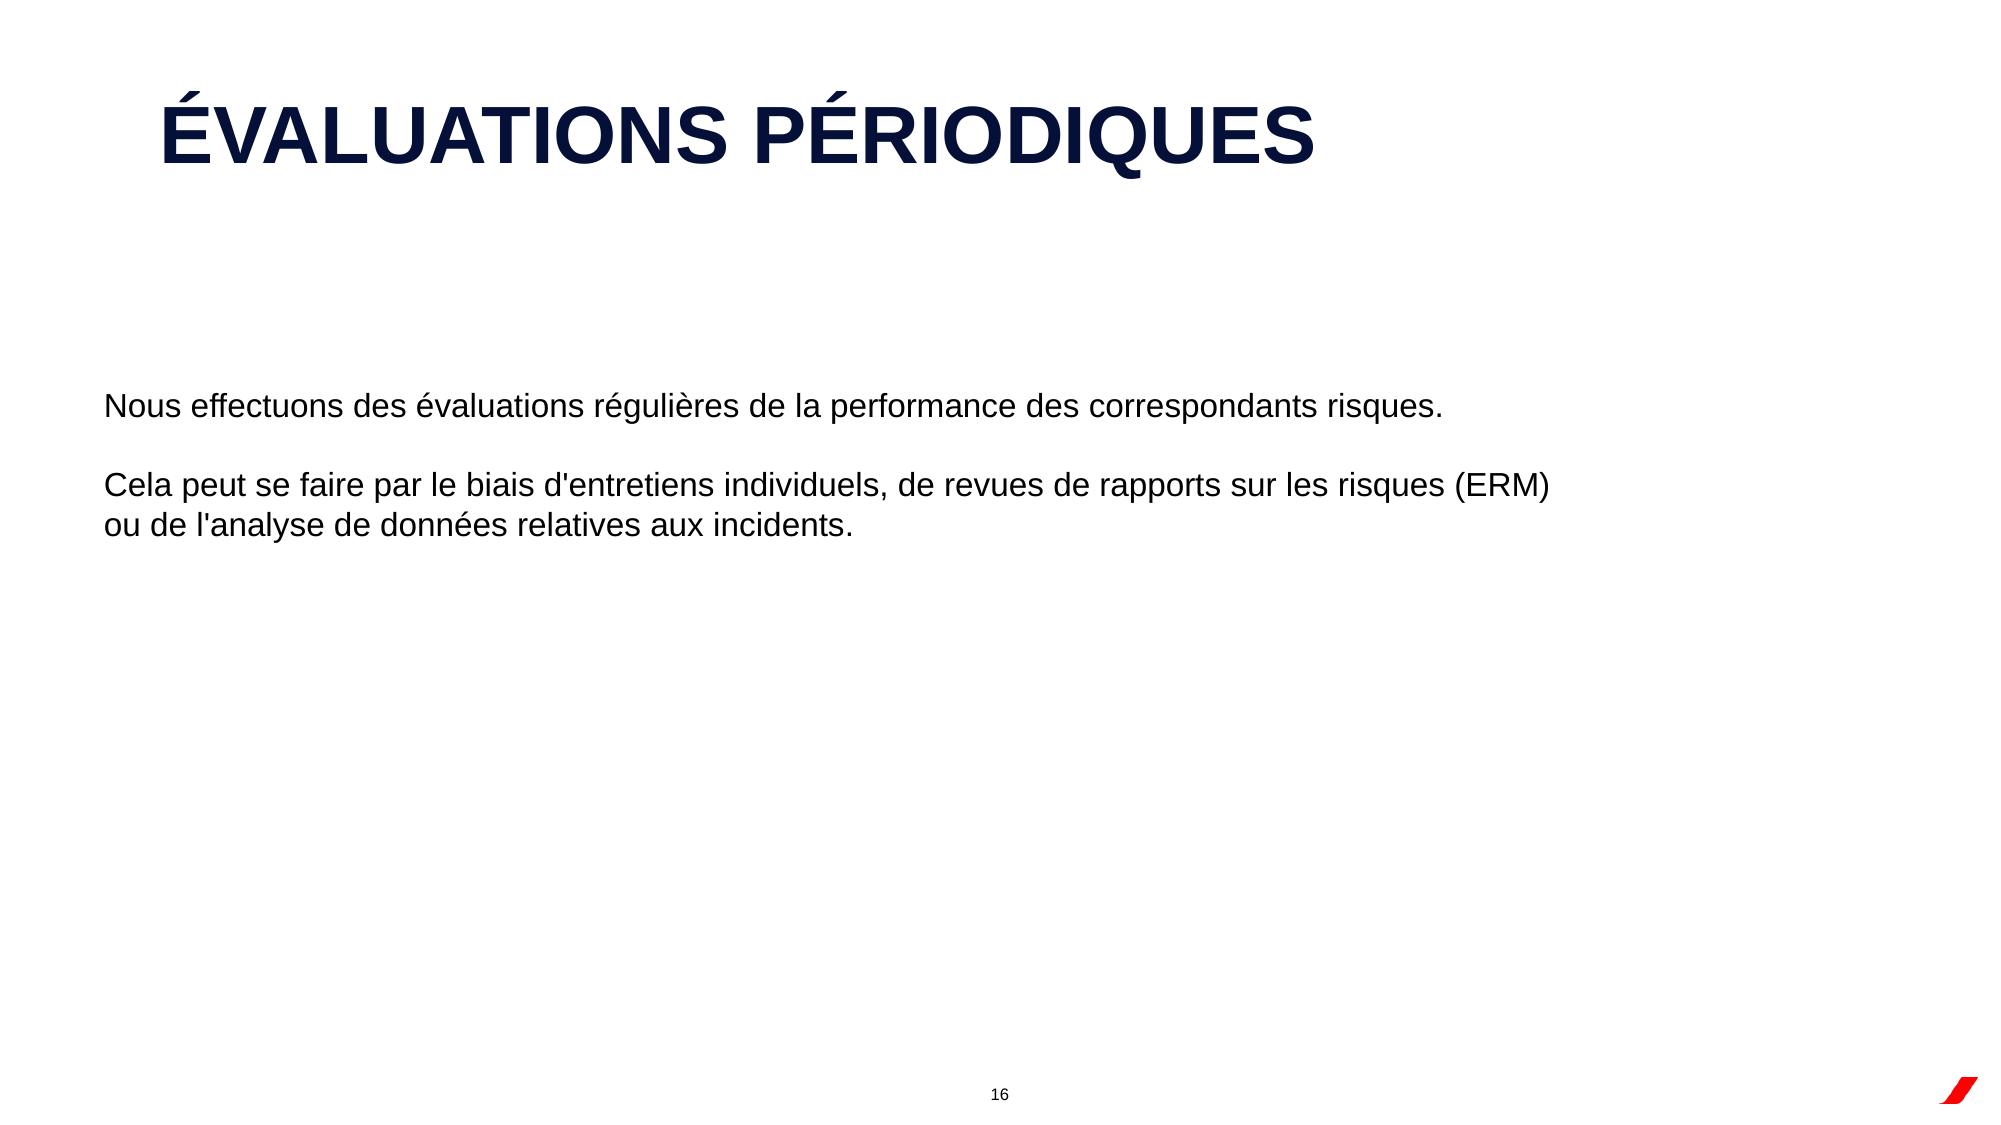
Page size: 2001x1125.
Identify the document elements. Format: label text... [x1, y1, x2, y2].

slide_number 16 [774, 1076, 1225, 1113]
text_box Nous effectuons des évaluations régulières de la performance des correspondants risques. Cela peut se faire par le biais d'entretiens individuels, de revues de rapports sur les risques (ERM) ou de l'analyse de données relatives aux incidents. [89, 256, 1587, 586]
list Évaluations périodiques [159, 82, 1643, 243]
picture [1939, 1077, 1978, 1104]
